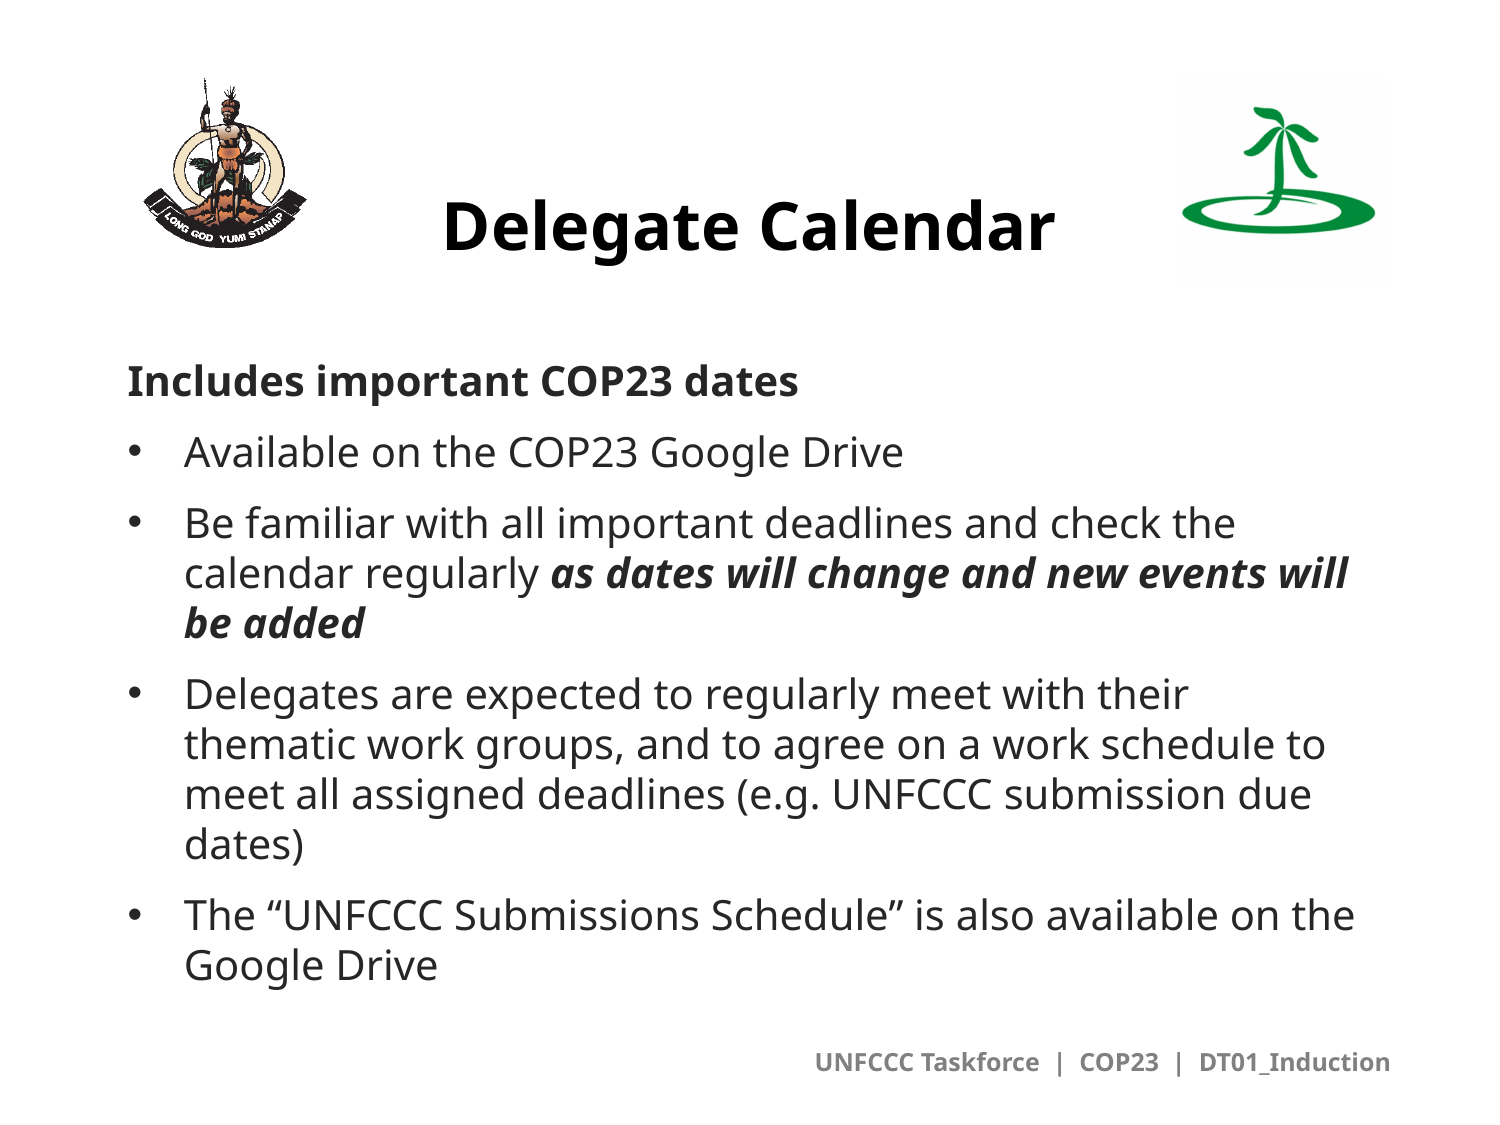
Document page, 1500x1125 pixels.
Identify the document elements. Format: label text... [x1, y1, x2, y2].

picture [143, 77, 307, 248]
picture [1175, 75, 1388, 288]
title Delegate Calendar [112, 142, 1388, 305]
text_box UNFCCC Taskforce | COP23 | DT01_Induction [744, 1039, 1407, 1085]
subtitle Includes important COP23 dates Available on the COP23 Google Drive Be familiar with all important deadlines and check the calendar regularly as dates will change and new events will be added Delegates are expected to regularly meet with their thematic work groups, and to agree on a work schedule to meet all assigned deadlines (e.g. UNFCCC submission due dates) The “UNFCCC Submissions Schedule” is also available on the Google Drive [112, 347, 1388, 1003]
